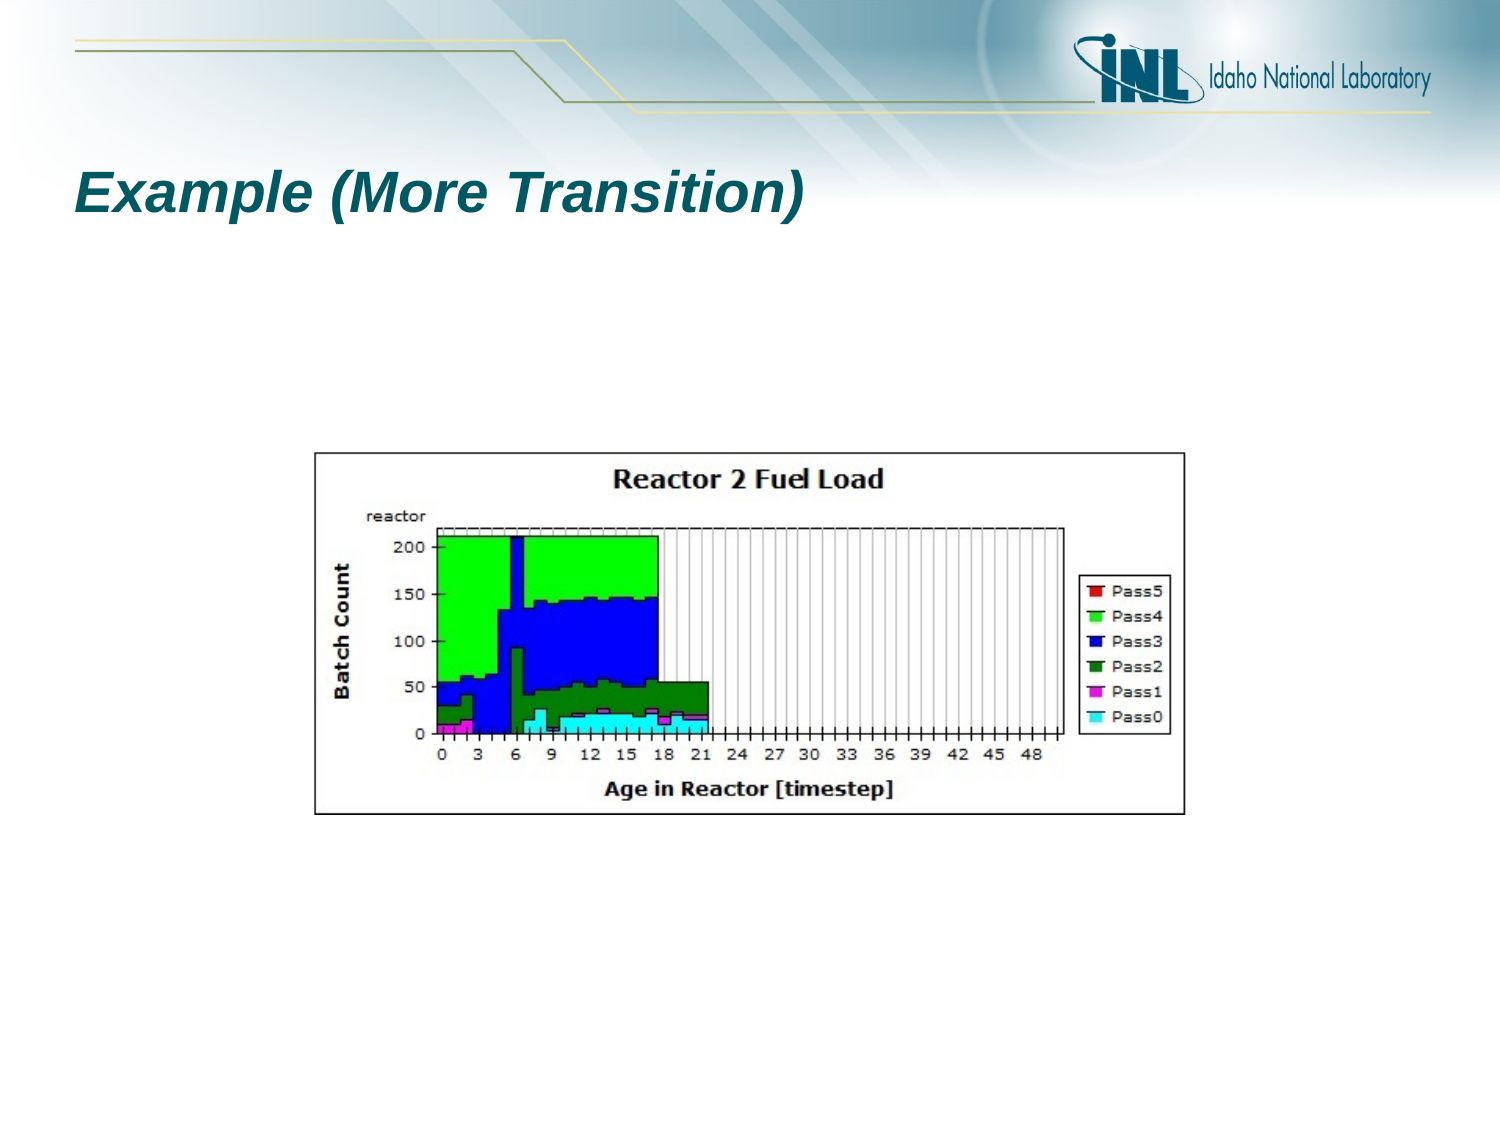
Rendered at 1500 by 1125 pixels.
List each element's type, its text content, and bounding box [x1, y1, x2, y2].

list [312, 451, 1187, 816]
title Example (More Transition) [74, 164, 1425, 227]
picture [0, 0, 1500, 202]
